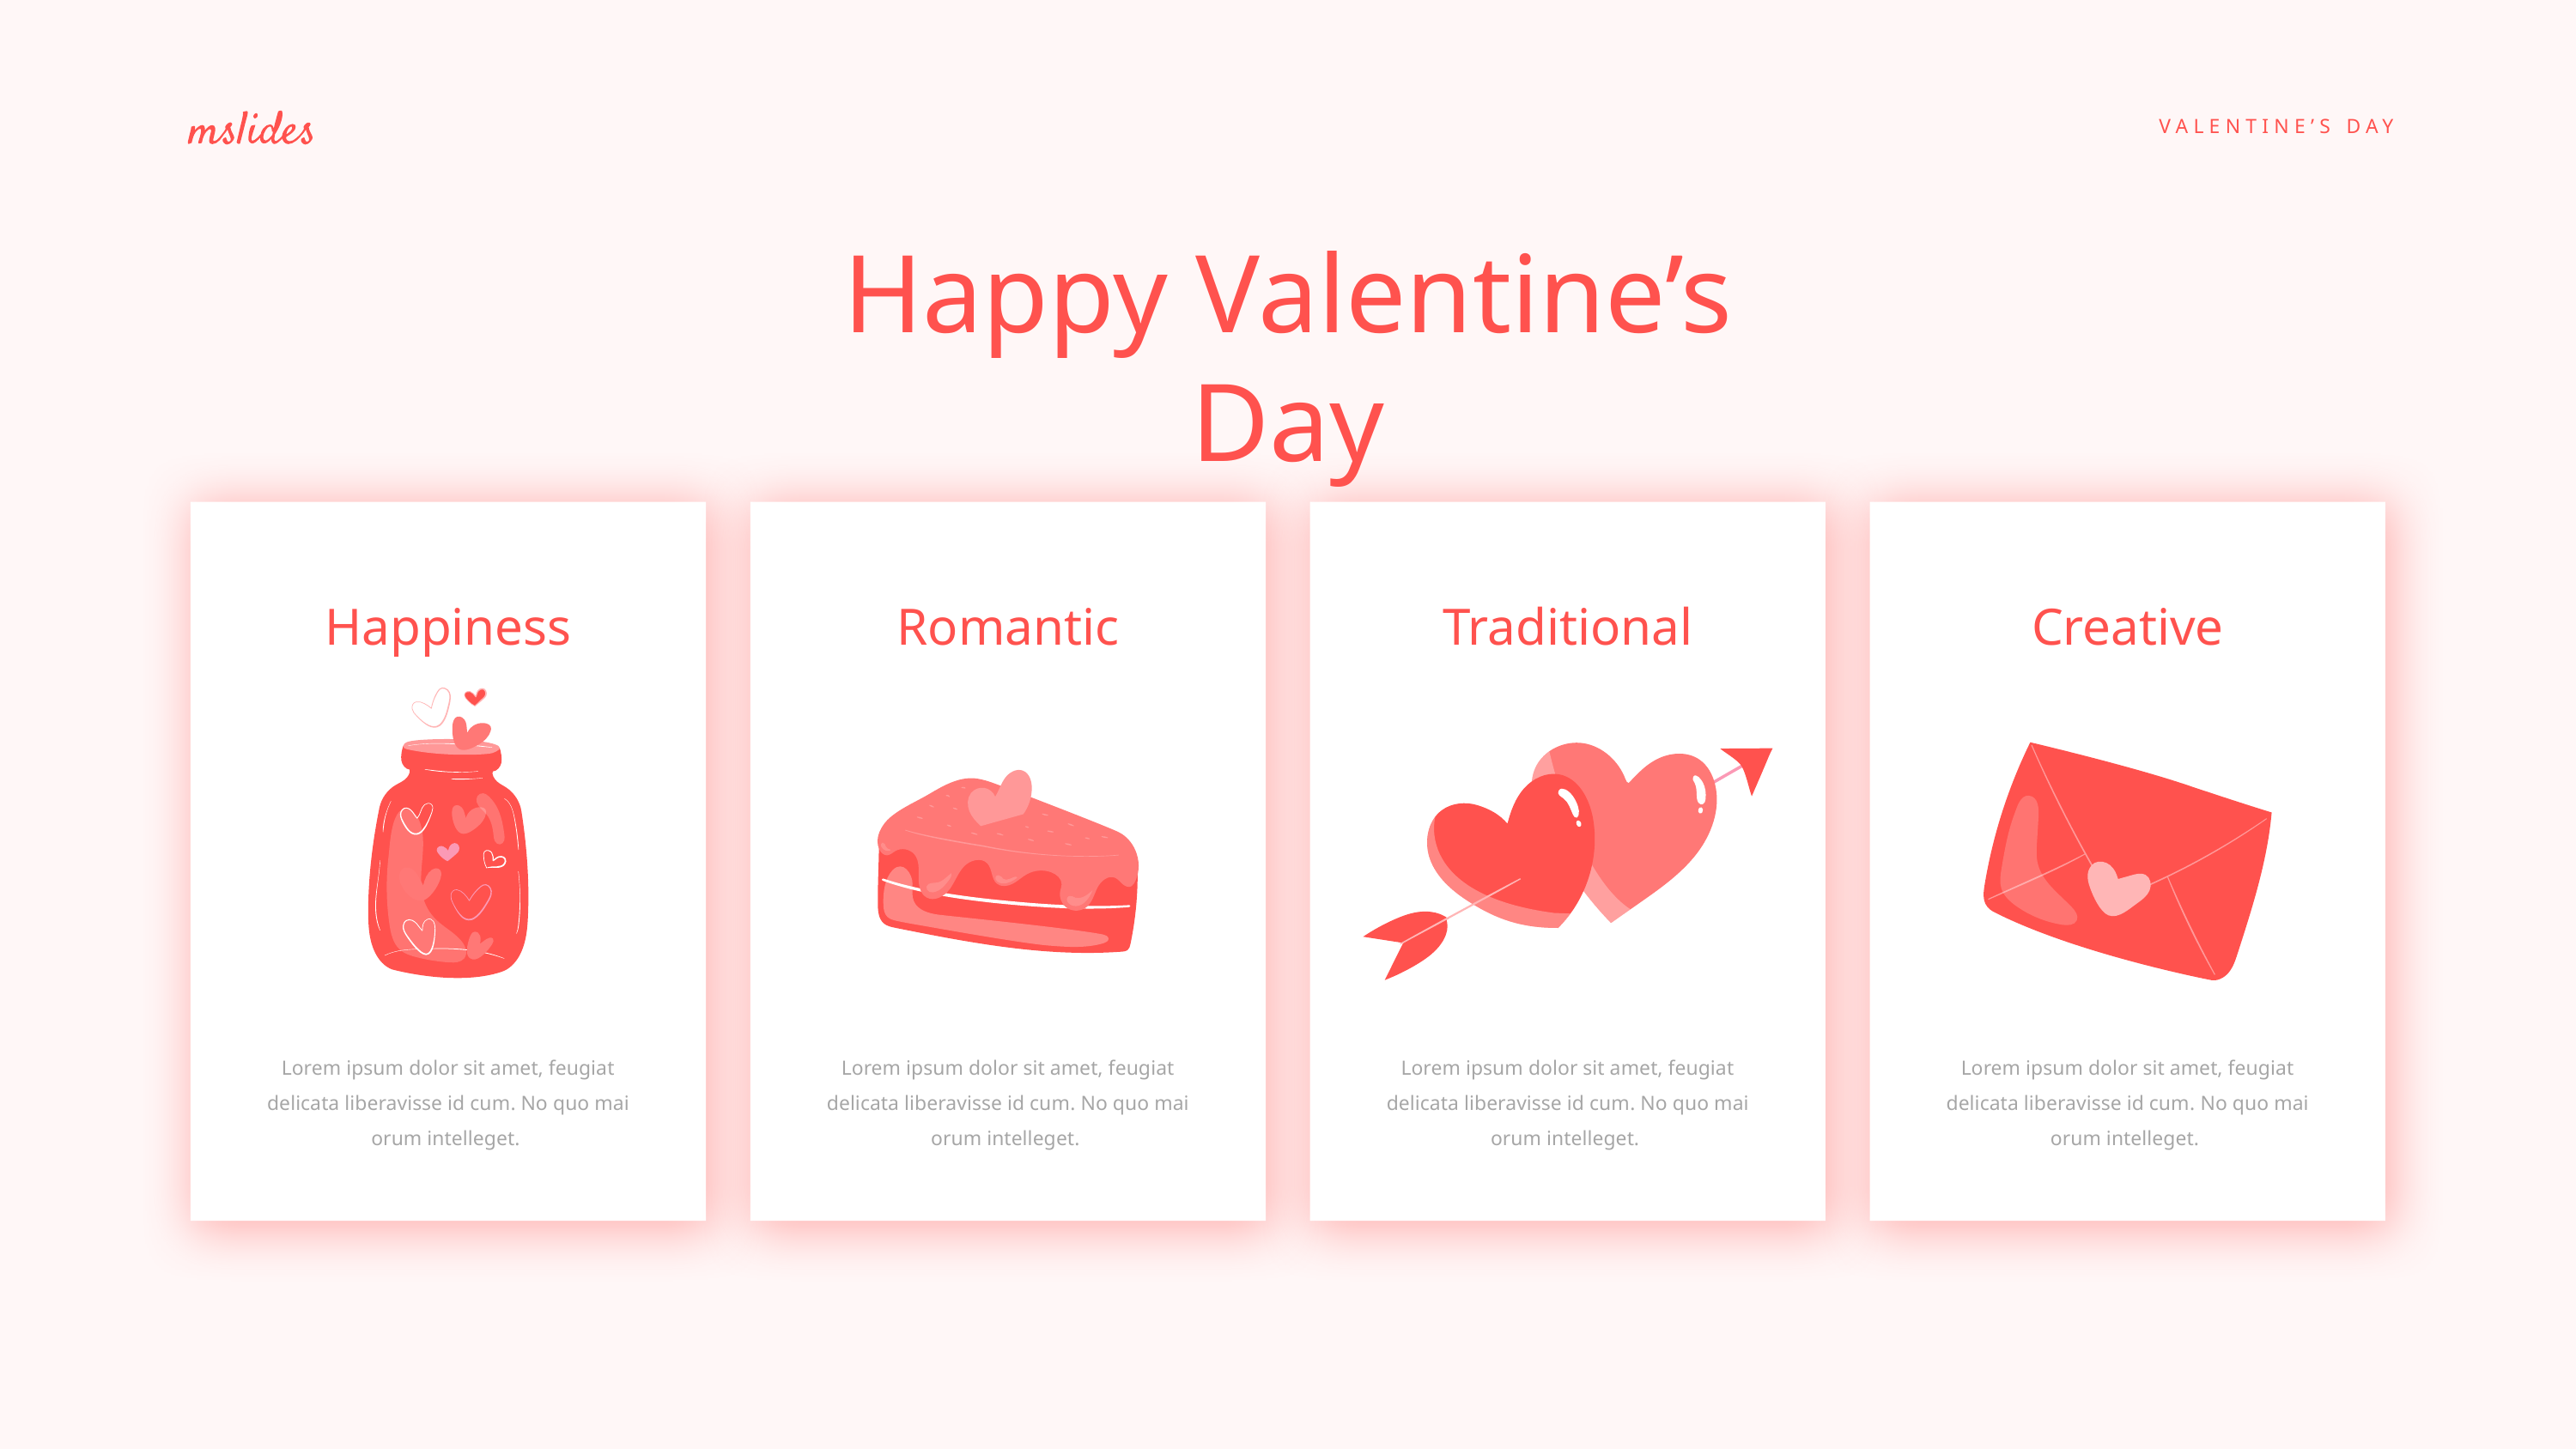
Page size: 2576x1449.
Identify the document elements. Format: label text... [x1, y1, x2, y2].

text_box Lorem ipsum dolor sit amet, feugiat delicata liberavisse id cum. No quo mai orum intelleget. [1913, 1037, 2342, 1156]
text_box [1869, 501, 2386, 1222]
text_box Traditional [1360, 588, 1776, 661]
text_box [1309, 501, 1826, 1222]
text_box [1363, 743, 1773, 980]
text_box Lorem ipsum dolor sit amet, feugiat delicata liberavisse id cum. No quo mai orum intelleget. [1354, 1037, 1782, 1156]
text_box [750, 501, 1267, 1222]
text_box Happy Valentine’s Day [738, 218, 1838, 481]
text_box Happiness [240, 588, 656, 661]
text_box Lorem ipsum dolor sit amet, feugiat delicata liberavisse id cum. No quo mai orum intelleget. [794, 1037, 1222, 1156]
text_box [1984, 742, 2272, 981]
text_box Creative [1920, 588, 2336, 661]
text_box Lorem ipsum dolor sit amet, feugiat delicata liberavisse id cum. No quo mai orum intelleget. [234, 1037, 662, 1156]
text_box [190, 501, 707, 1222]
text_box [877, 769, 1139, 953]
text_box Romantic [800, 588, 1216, 661]
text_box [368, 687, 529, 979]
